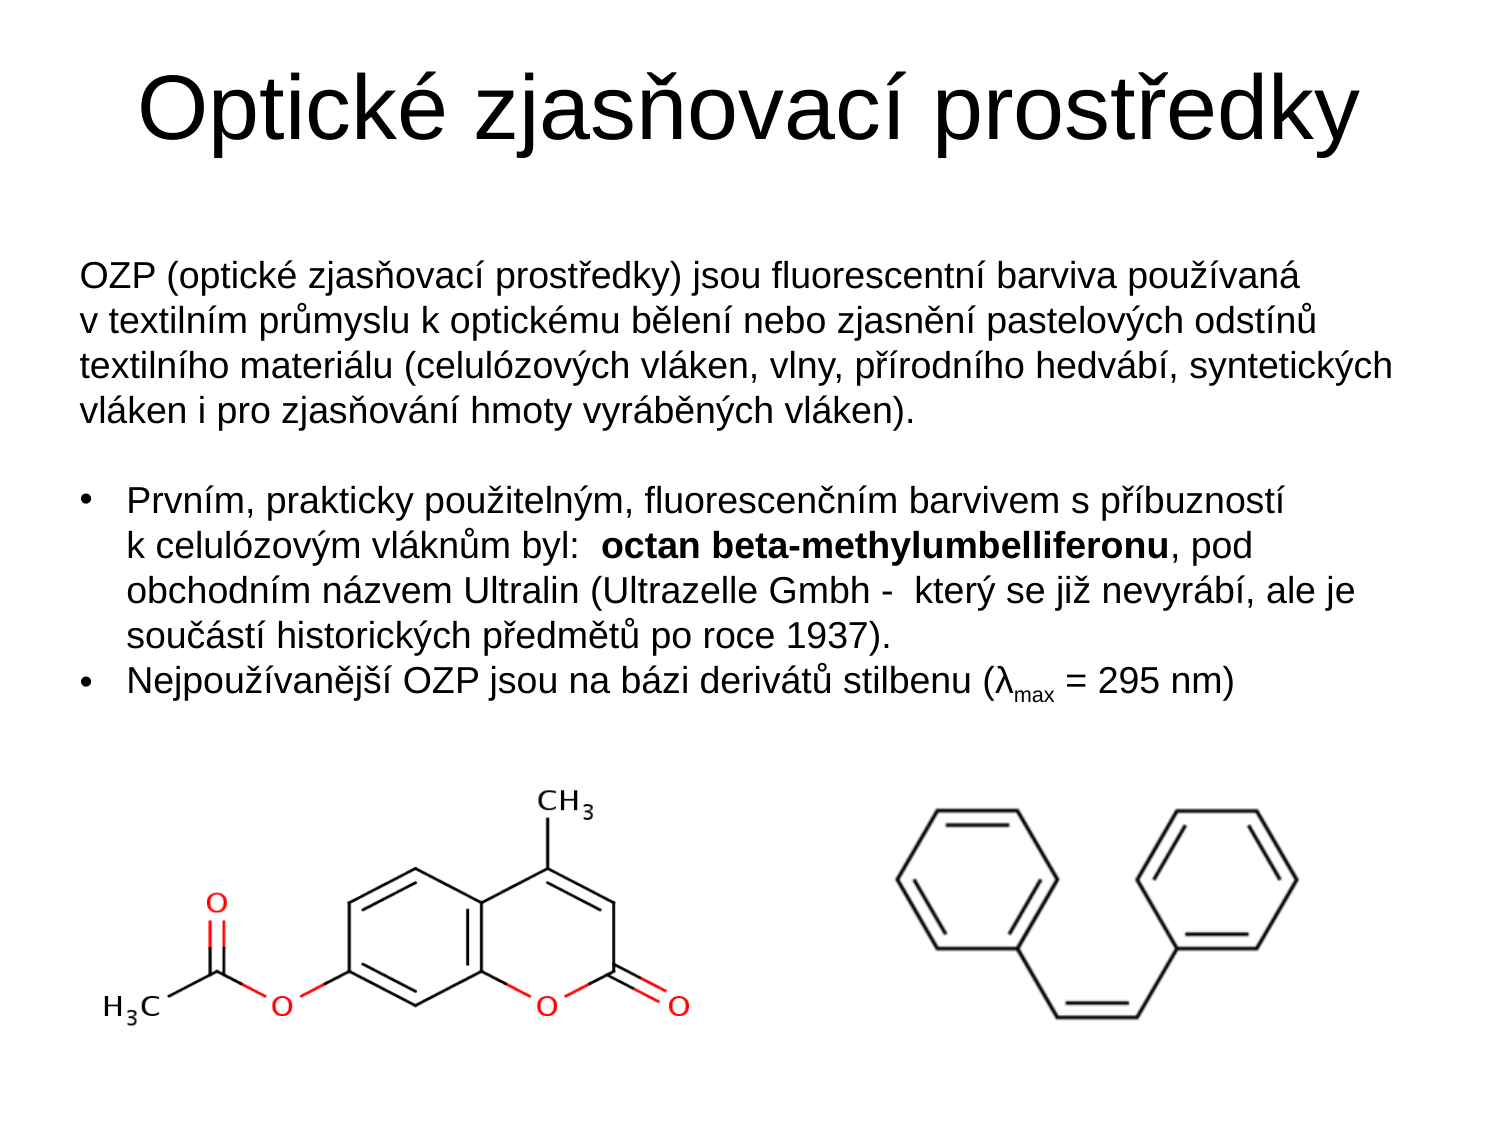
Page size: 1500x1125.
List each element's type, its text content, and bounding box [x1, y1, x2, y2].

title Optické zjasňovací prostředky [75, 45, 1425, 161]
text_box OZP (optické zjasňovací prostředky) jsou fluorescentní barviva používaná v textilním průmyslu k optickému bělení nebo zjasnění pastelových odstínů textilního materiálu (celulózových vláken, vlny, přírodního hedvábí, syntetických vláken i pro zjasňování hmoty vyráběných vláken). Prvním, prakticky použitelným, fluorescenčním barvivem s příbuzností k celulózovým vláknům byl: octan beta-methylumbelliferonu, pod obchodním názvem Ultralin (Ultrazelle Gmbh - který se již nevyrábí, ale je součástí historických předmětů po roce 1937). Nejpoužívanější OZP jsou na bázi derivátů stilbenu (λmax = 295 nm) [64, 243, 1461, 715]
picture [867, 786, 1322, 1047]
picture [100, 763, 694, 1071]
